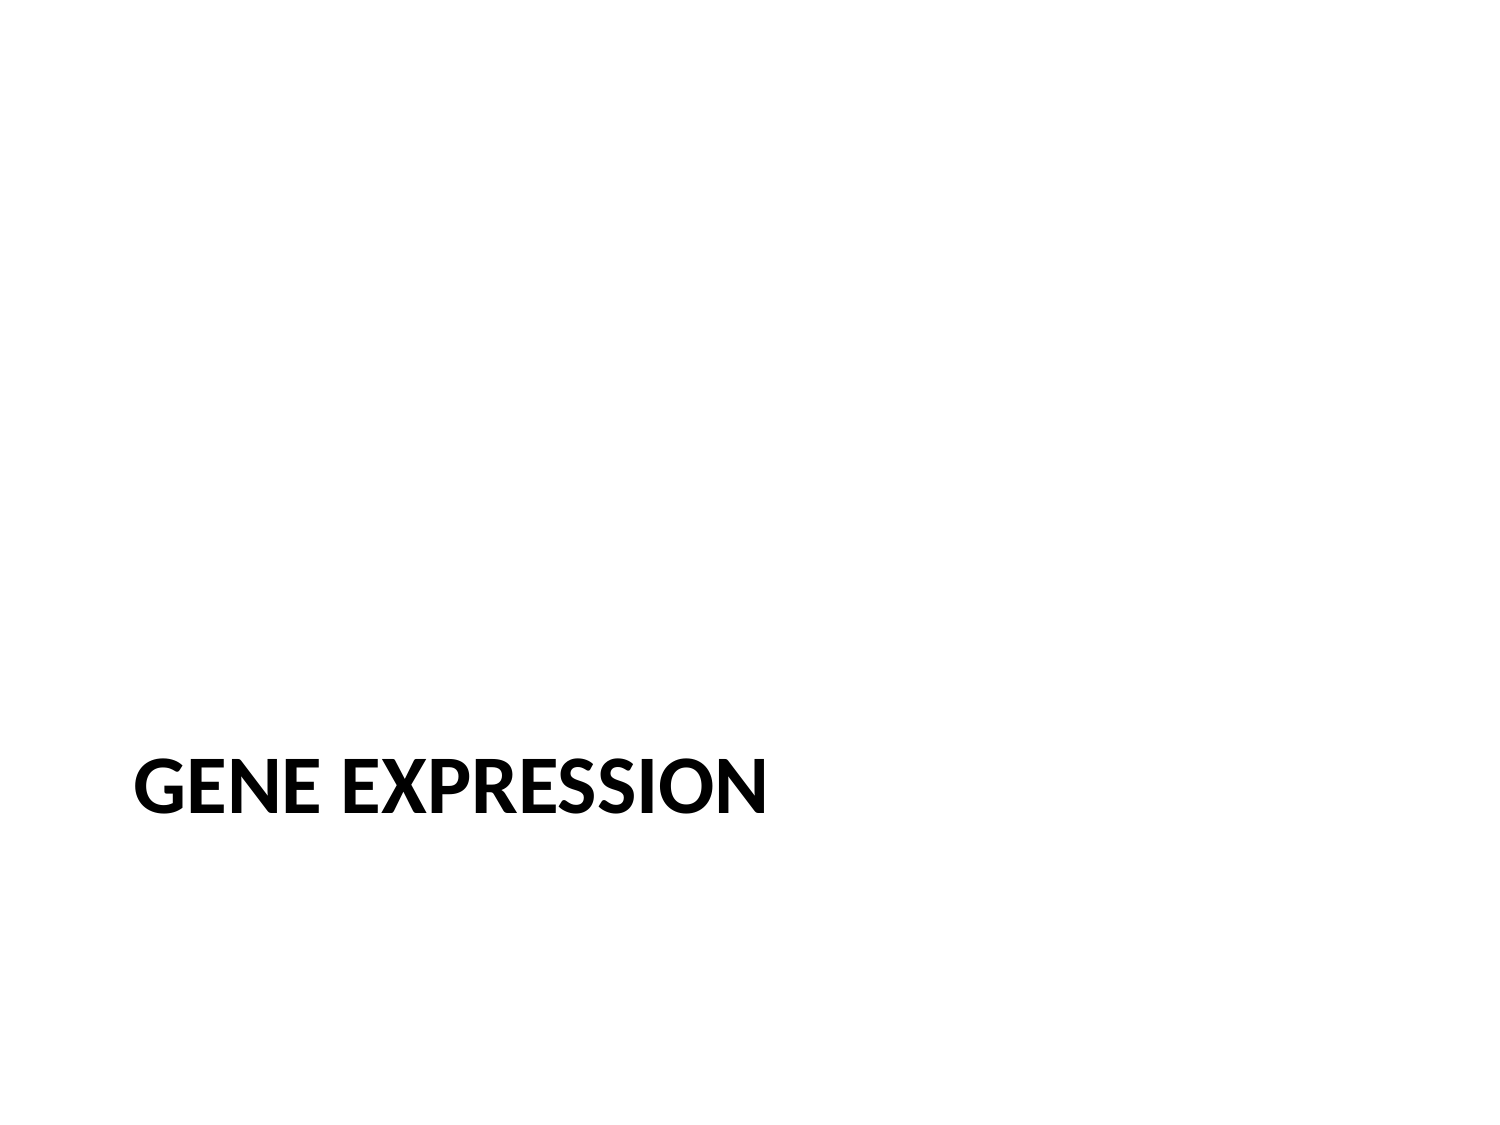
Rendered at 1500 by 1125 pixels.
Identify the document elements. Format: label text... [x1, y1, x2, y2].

title Gene expression [118, 722, 1394, 947]
